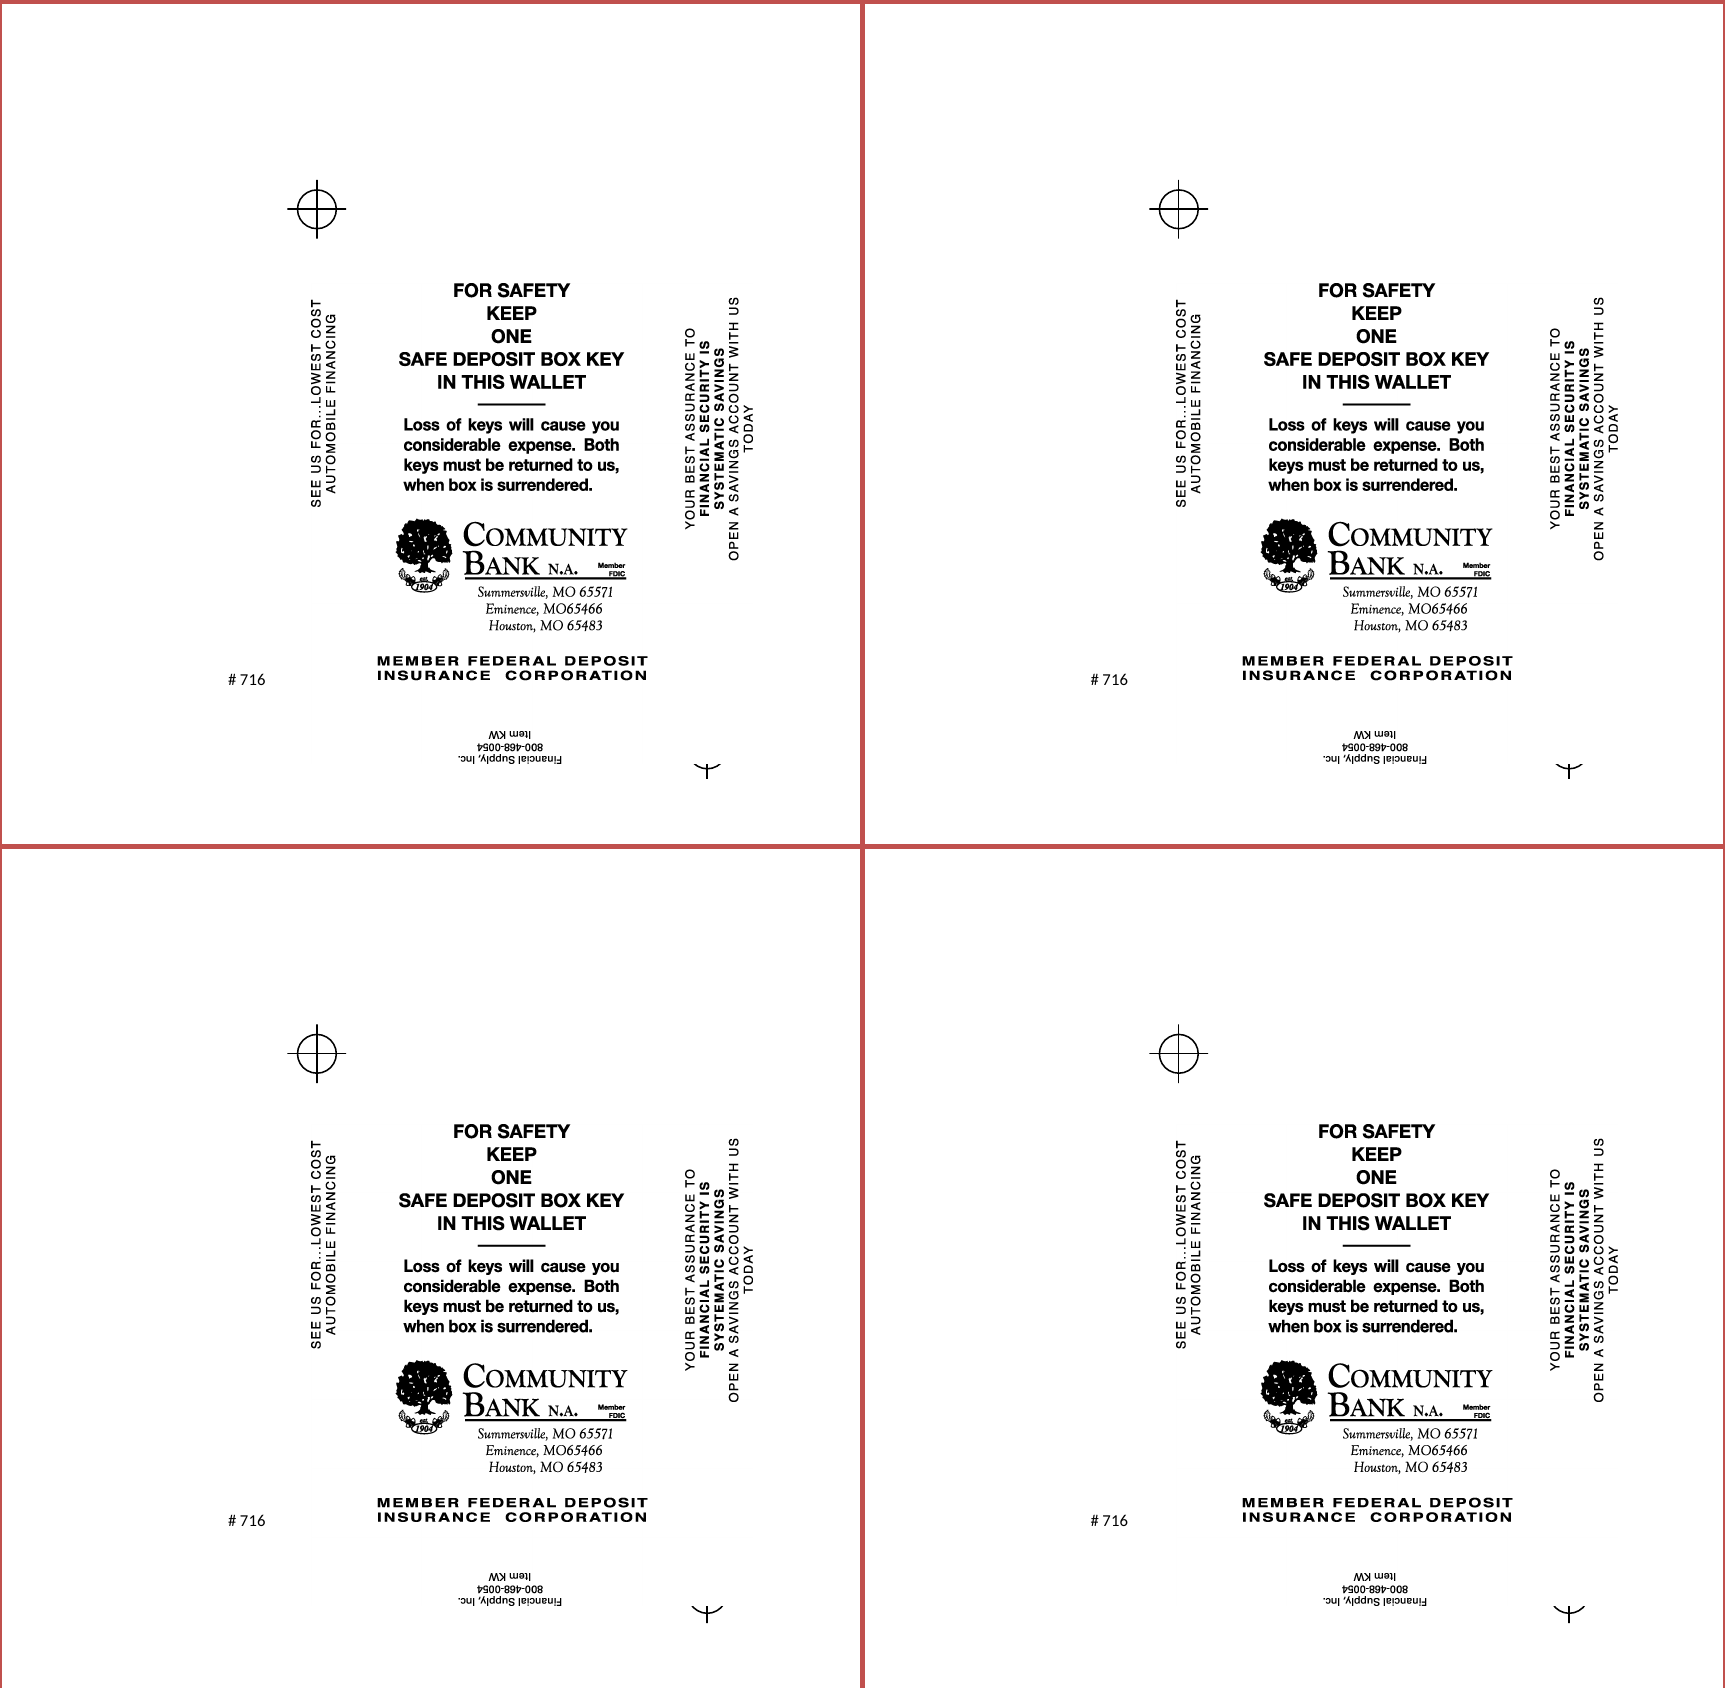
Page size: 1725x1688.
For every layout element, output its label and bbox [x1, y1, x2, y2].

text_box [865, 844, 1725, 1688]
text_box [212, 1124, 1618, 1606]
text_box [865, 0, 1725, 844]
text_box [0, 844, 865, 1688]
text_box [0, 0, 865, 844]
text_box [212, 283, 1618, 764]
